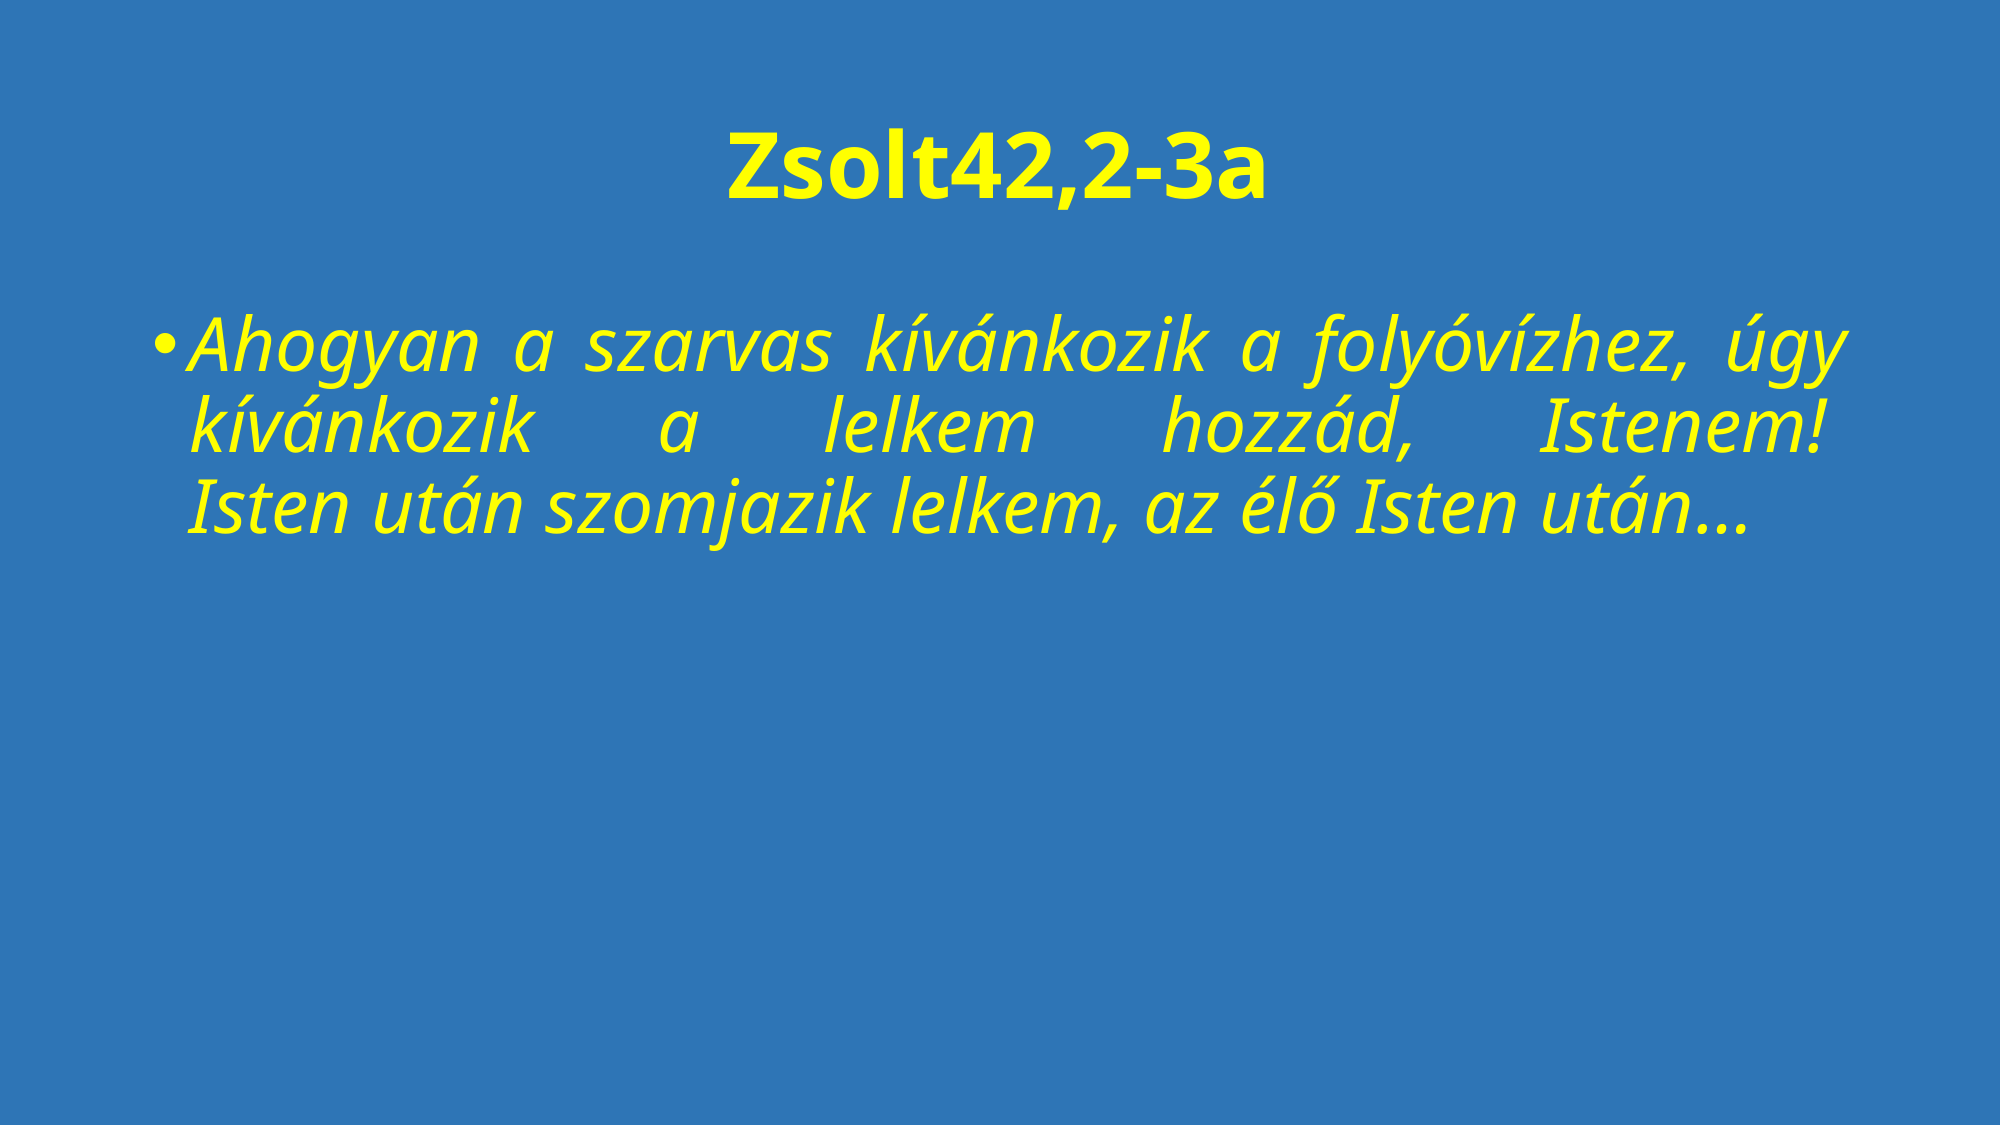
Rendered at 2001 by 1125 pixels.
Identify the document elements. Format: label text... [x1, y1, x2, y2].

title Zsolt42,2-3a [137, 59, 1863, 278]
list Ahogyan a szarvas kívánkozik a folyóvízhez, úgy kívánkozik a lelkem hozzád, Istenem! Isten után szomjazik lelkem, az élő Isten után… [137, 299, 1863, 1014]
